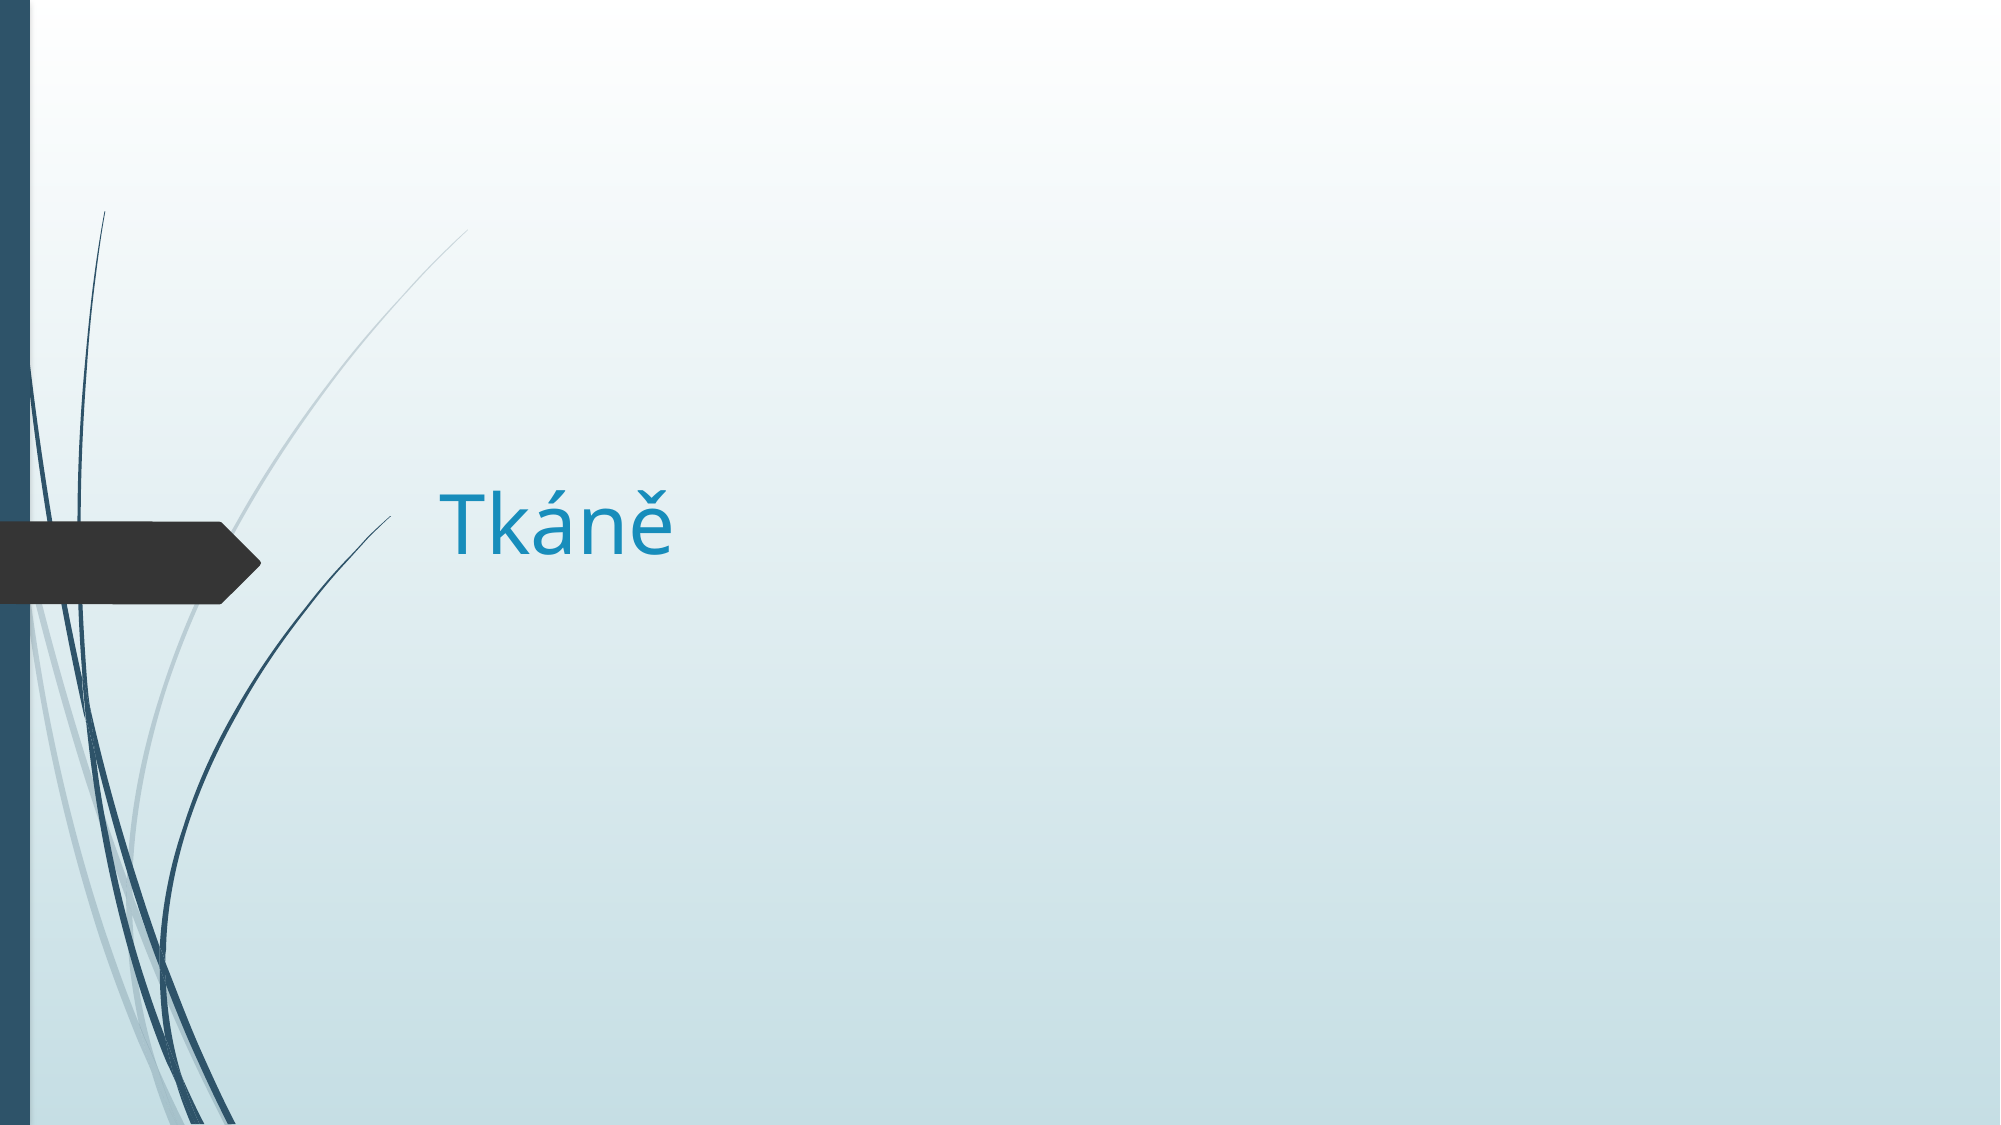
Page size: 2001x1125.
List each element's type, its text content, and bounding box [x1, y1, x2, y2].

title Tkáně [424, 337, 1888, 579]
